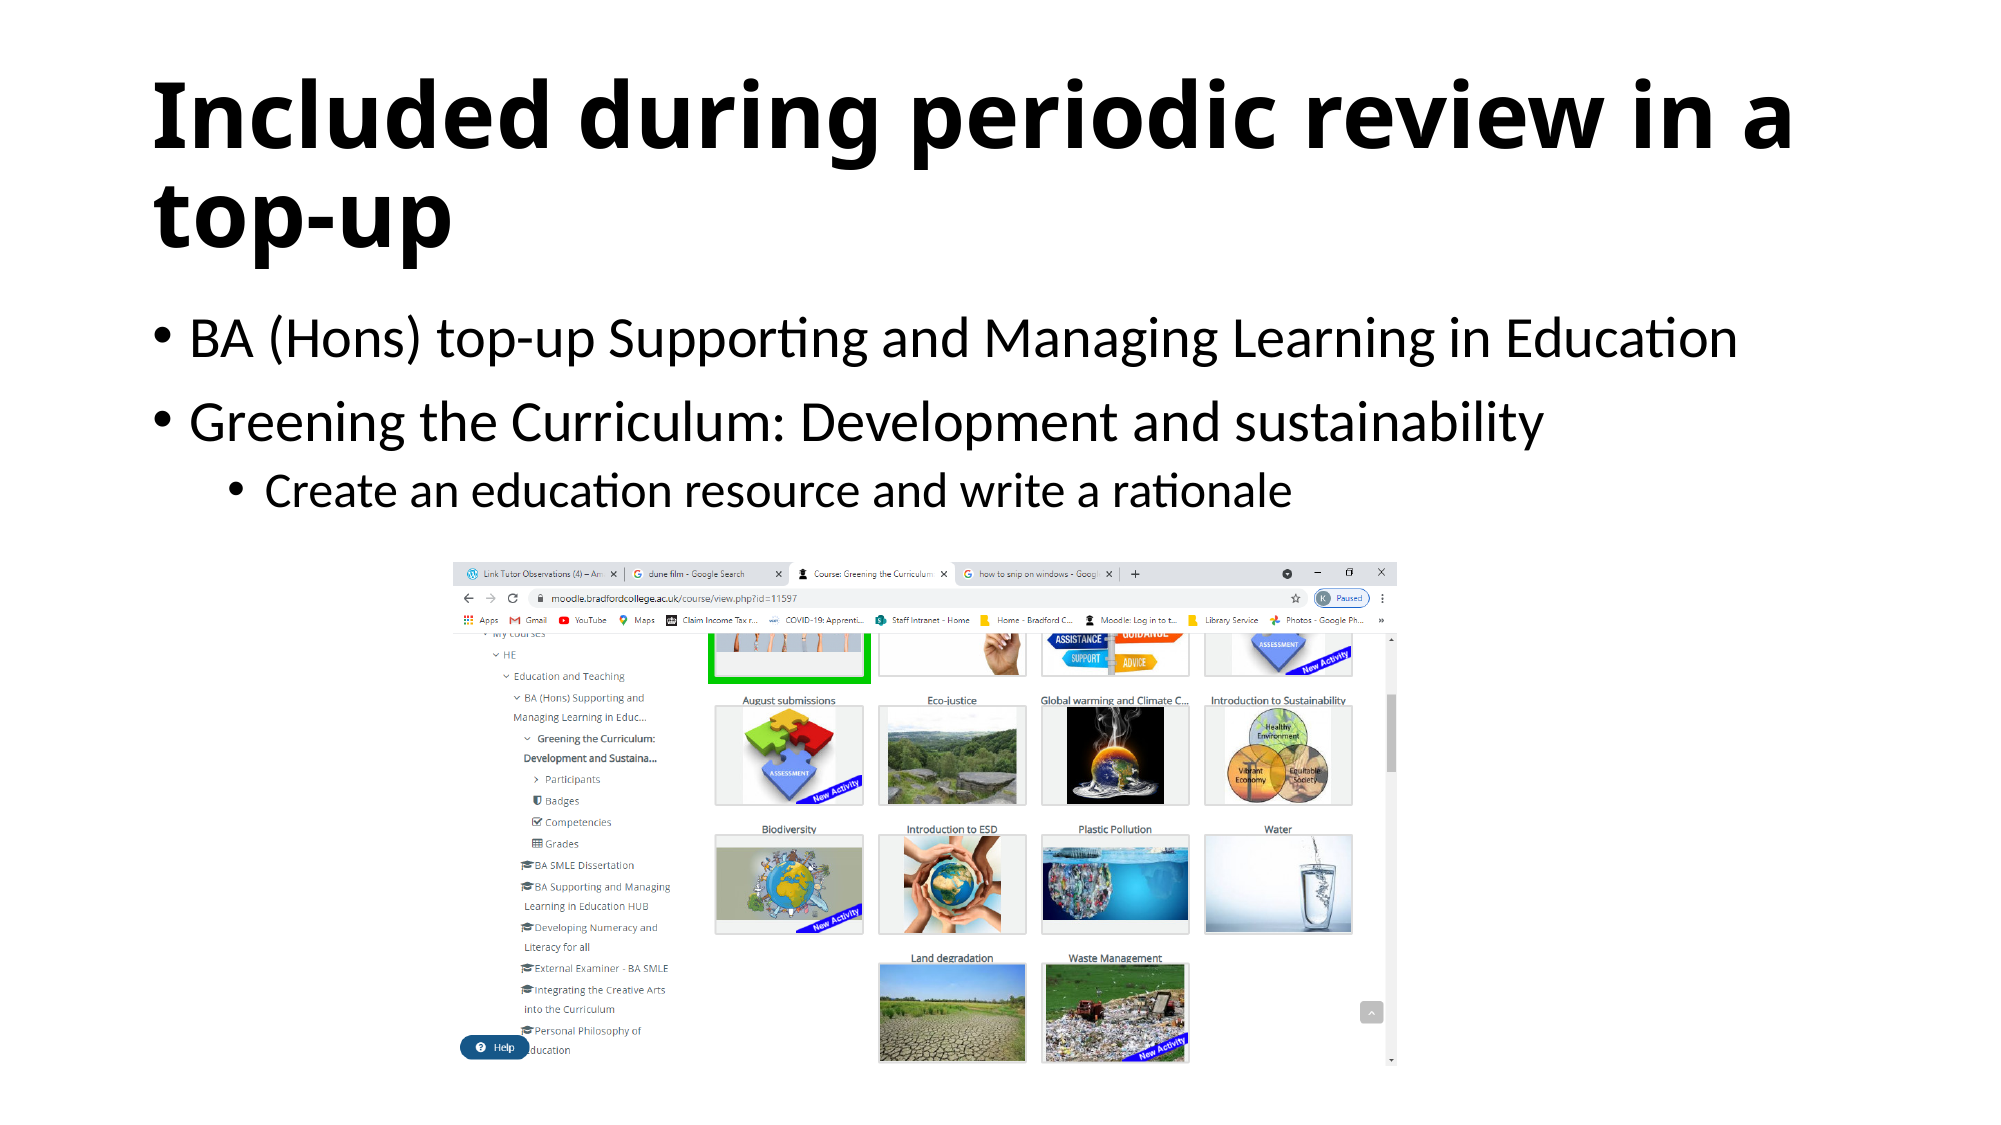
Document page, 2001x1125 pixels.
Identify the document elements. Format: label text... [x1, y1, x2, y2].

list BA (Hons) top-up Supporting and Managing Learning in Education Greening the Curriculum: Development and sustainability Create an education resource and write a rationale [137, 299, 1863, 1014]
picture [453, 562, 1397, 1066]
title Included during periodic review in a top-up [137, 59, 1863, 278]
